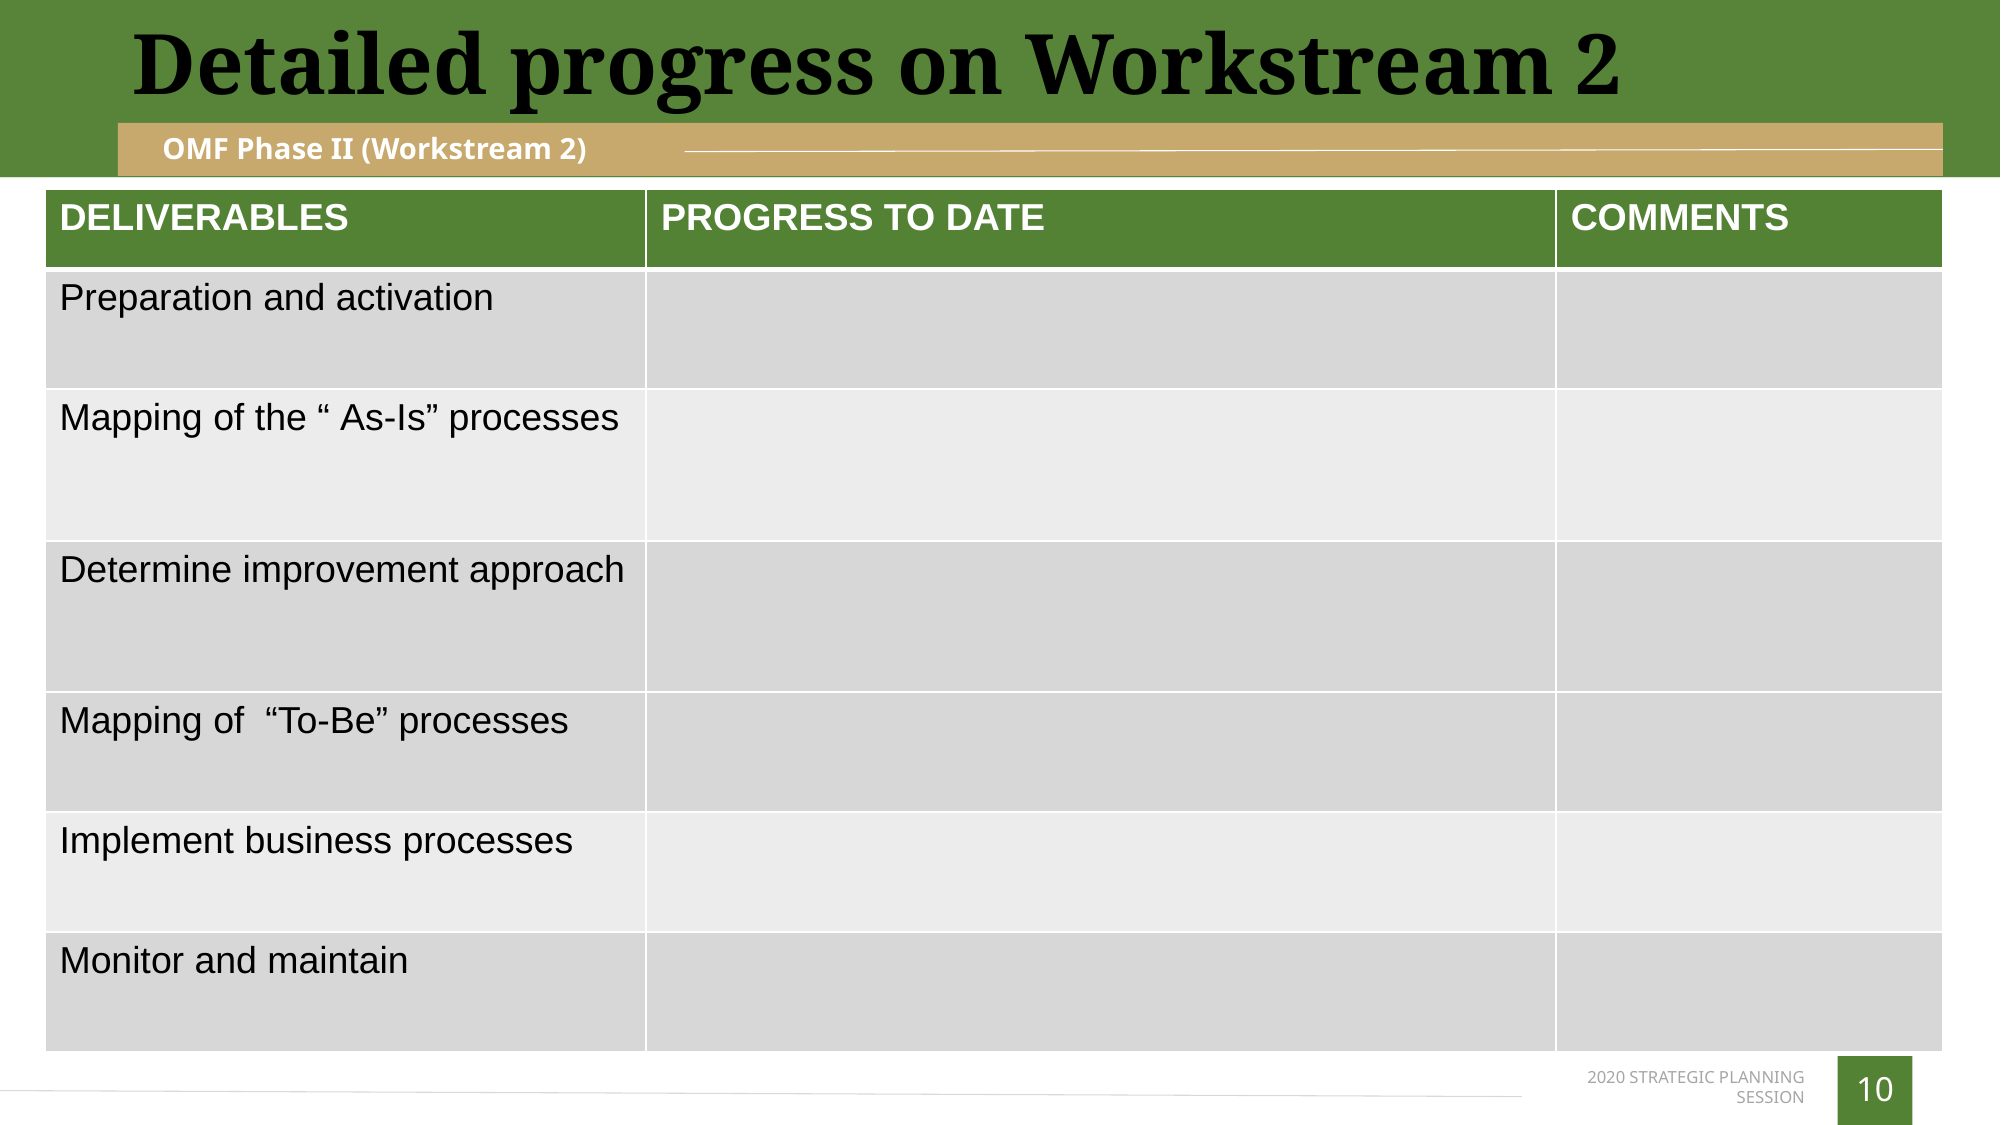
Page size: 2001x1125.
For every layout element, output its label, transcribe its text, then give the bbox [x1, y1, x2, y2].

table_cell [647, 813, 1555, 931]
table_cell Determine improvement approach [46, 542, 645, 691]
table_cell Implement business processes [46, 813, 645, 931]
table_cell Mapping of “To-Be” processes [46, 693, 645, 811]
table_cell [1557, 542, 1942, 691]
table_cell [1557, 813, 1942, 931]
table_cell [1557, 933, 1942, 1051]
table_cell [647, 272, 1555, 388]
table_cell [1557, 390, 1942, 540]
table_cell [647, 390, 1555, 540]
table_cell [647, 933, 1555, 1051]
table_header DELIVERABLES [46, 190, 645, 267]
table_cell Preparation and activation [46, 272, 645, 388]
table_cell [647, 693, 1555, 811]
table_cell [647, 542, 1555, 691]
table_header COMMENTS [1557, 190, 1942, 267]
table_cell [1557, 272, 1942, 388]
table_header PROGRESS TO DATE [647, 190, 1555, 267]
table_cell [1557, 693, 1942, 811]
text_box OMF Phase II (Workstream 2) [162, 135, 685, 166]
text_box Detailed progress on Workstream 2 [117, 0, 2000, 135]
table_cell Mapping of the “ As-Is” processes [46, 390, 645, 540]
text_box [0, 0, 2000, 178]
table_cell Monitor and maintain [46, 933, 645, 1051]
text_box [117, 135, 1943, 176]
